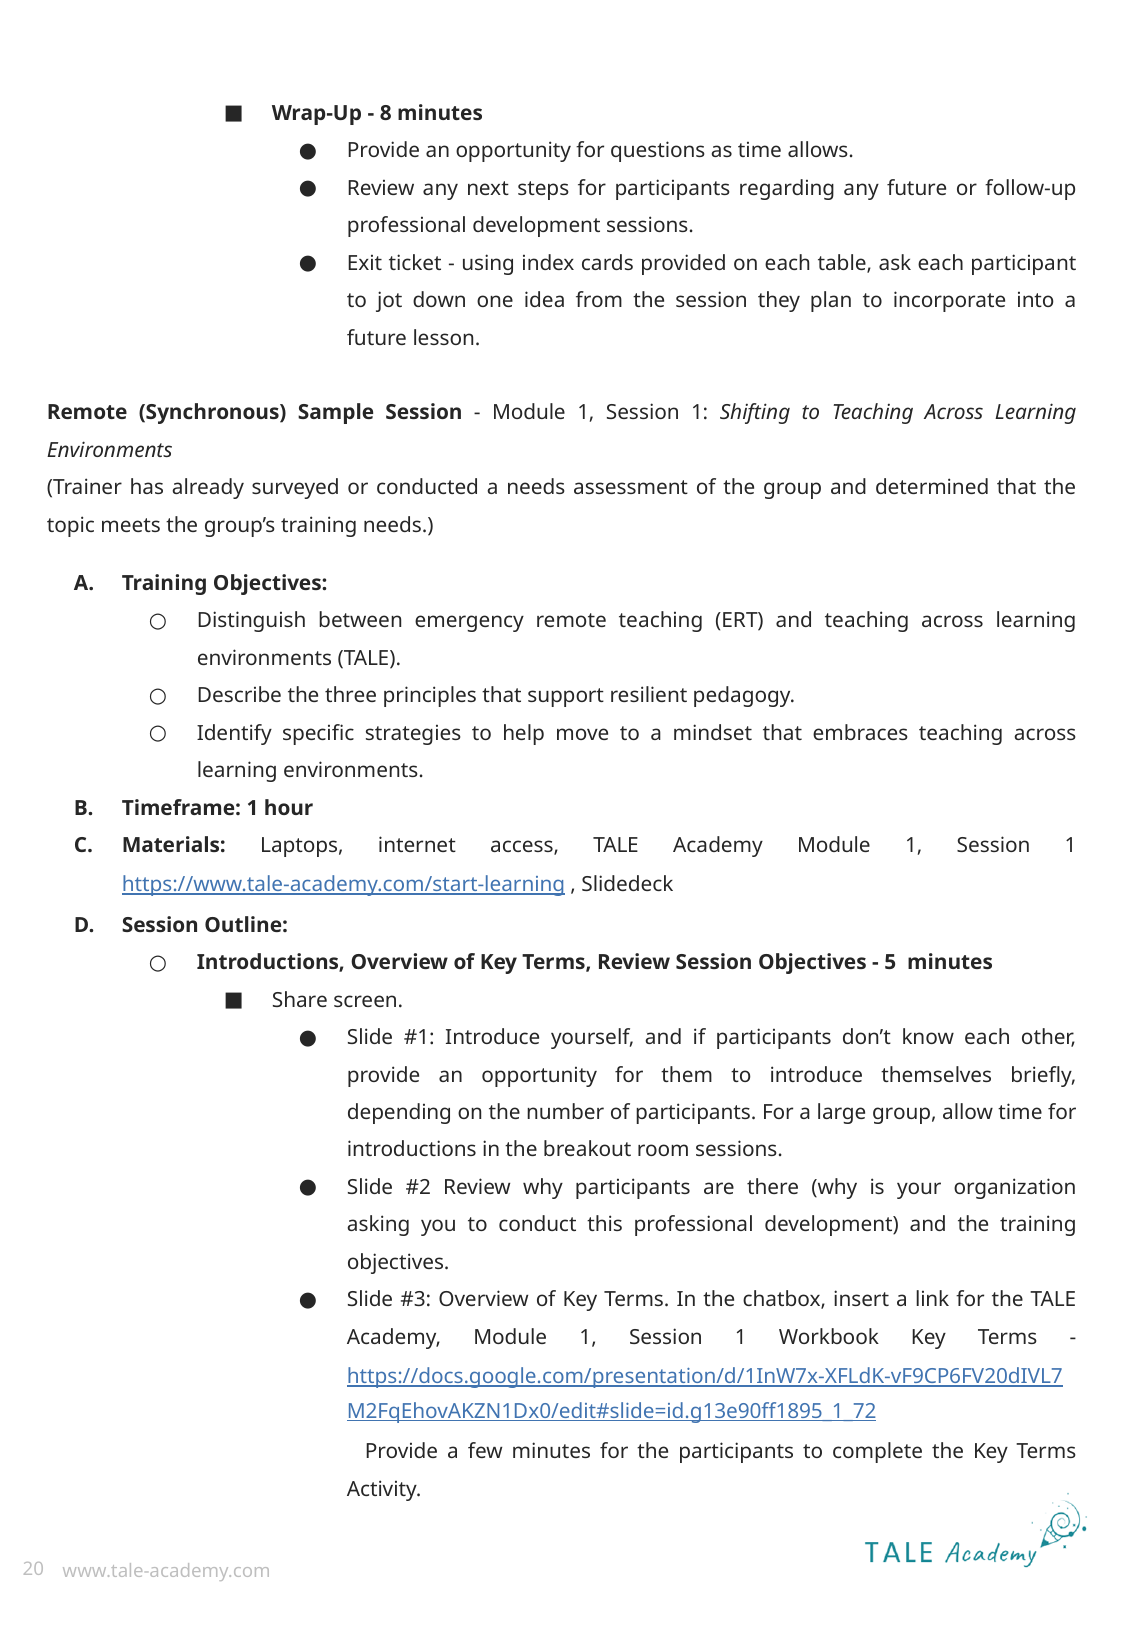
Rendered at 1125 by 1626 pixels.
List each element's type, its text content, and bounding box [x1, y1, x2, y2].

picture [846, 1470, 1096, 1582]
text_box Wrap-Up - 8 minutes Provide an opportunity for questions as time allows. Review any next steps for participants regarding any future or follow-up professional development sessions. Exit ticket - using index cards provided on each table, ask each participant to jot down one idea from the session they plan to incorporate into a future lesson. Remote (Synchronous) Sample Session - Module 1, Session 1: Shifting to Teaching Across Learning Environments (Trainer has already surveyed or conducted a needs assessment of the group and determined that the topic meets the group’s training needs.) Training Objectives: Distinguish between emergency remote teaching (ERT) and teaching across learning environments (TALE). Describe the three principles that support resilient pedagogy. Identify specific strategies to help move to a mindset that embraces teaching across learning environments. Timeframe: 1 hour Materials: Laptops, internet access, TALE Academy Module 1, Session 1 https://www.tale-academy.com/start-learning , Slidedeck Session Outline: Introductions, Overview of Key Terms, Review Session Objectives - 5 minutes Share screen. Slide #1: Introduce yourself, and if participants don’t know each other, provide an opportunity for them to introduce themselves briefly, depending on the number of participants. For a large group, allow time for introductions in the breakout room sessions. Slide #2 Review why participants are there (why is your organization asking you to conduct this professional development) and the training objectives. Slide #3: Overview of Key Terms. In the chatbox, insert a link for the TALE Academy, Module 1, Session 1 Workbook Key Terms - https://docs.google.com/presentation/d/1InW7x-XFLdK-vF9CP6FV20dIVL7M2FqEhovAKZN1Dx0/edit#slide=id.g13e90ff1895_1_72 Provide a few minutes for the participants to complete the Key Terms Activity. [46, 86, 1077, 1578]
